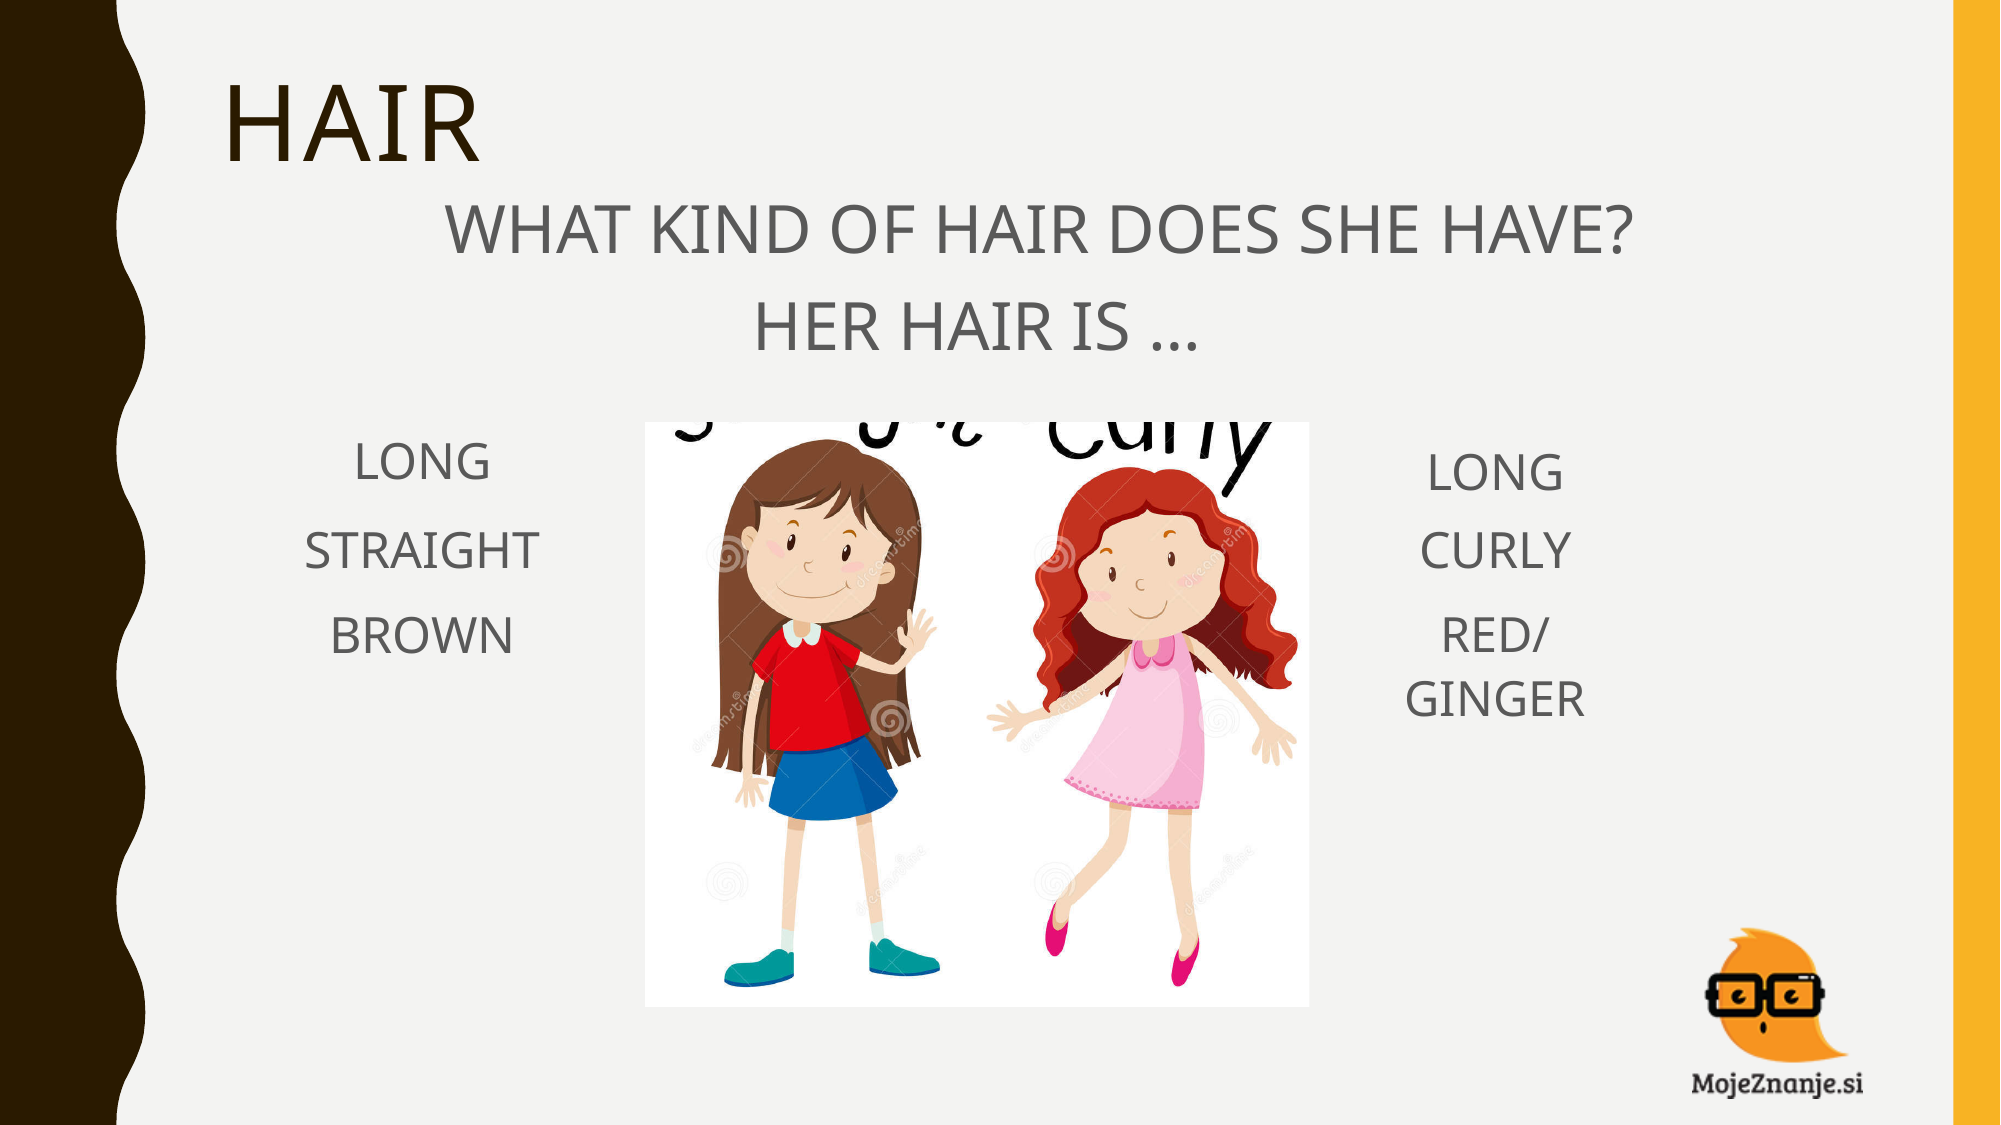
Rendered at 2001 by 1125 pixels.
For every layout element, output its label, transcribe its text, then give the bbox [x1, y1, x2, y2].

text_box CURLY [1310, 527, 1744, 605]
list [645, 422, 1310, 1007]
text_box BROWN [174, 590, 645, 734]
text_box RED/ GINGER [1310, 605, 1744, 734]
text_box LONG [174, 416, 672, 504]
text_box HER HAIR IS … [537, 267, 1417, 426]
text_box STRAIGHT [174, 504, 645, 590]
title HAIR [205, 62, 1875, 308]
text_box WHAT KIND OF HAIR DOES SHE HAVE? [380, 171, 1700, 365]
text_box LONG [1310, 426, 1744, 527]
picture [1692, 926, 1863, 1099]
